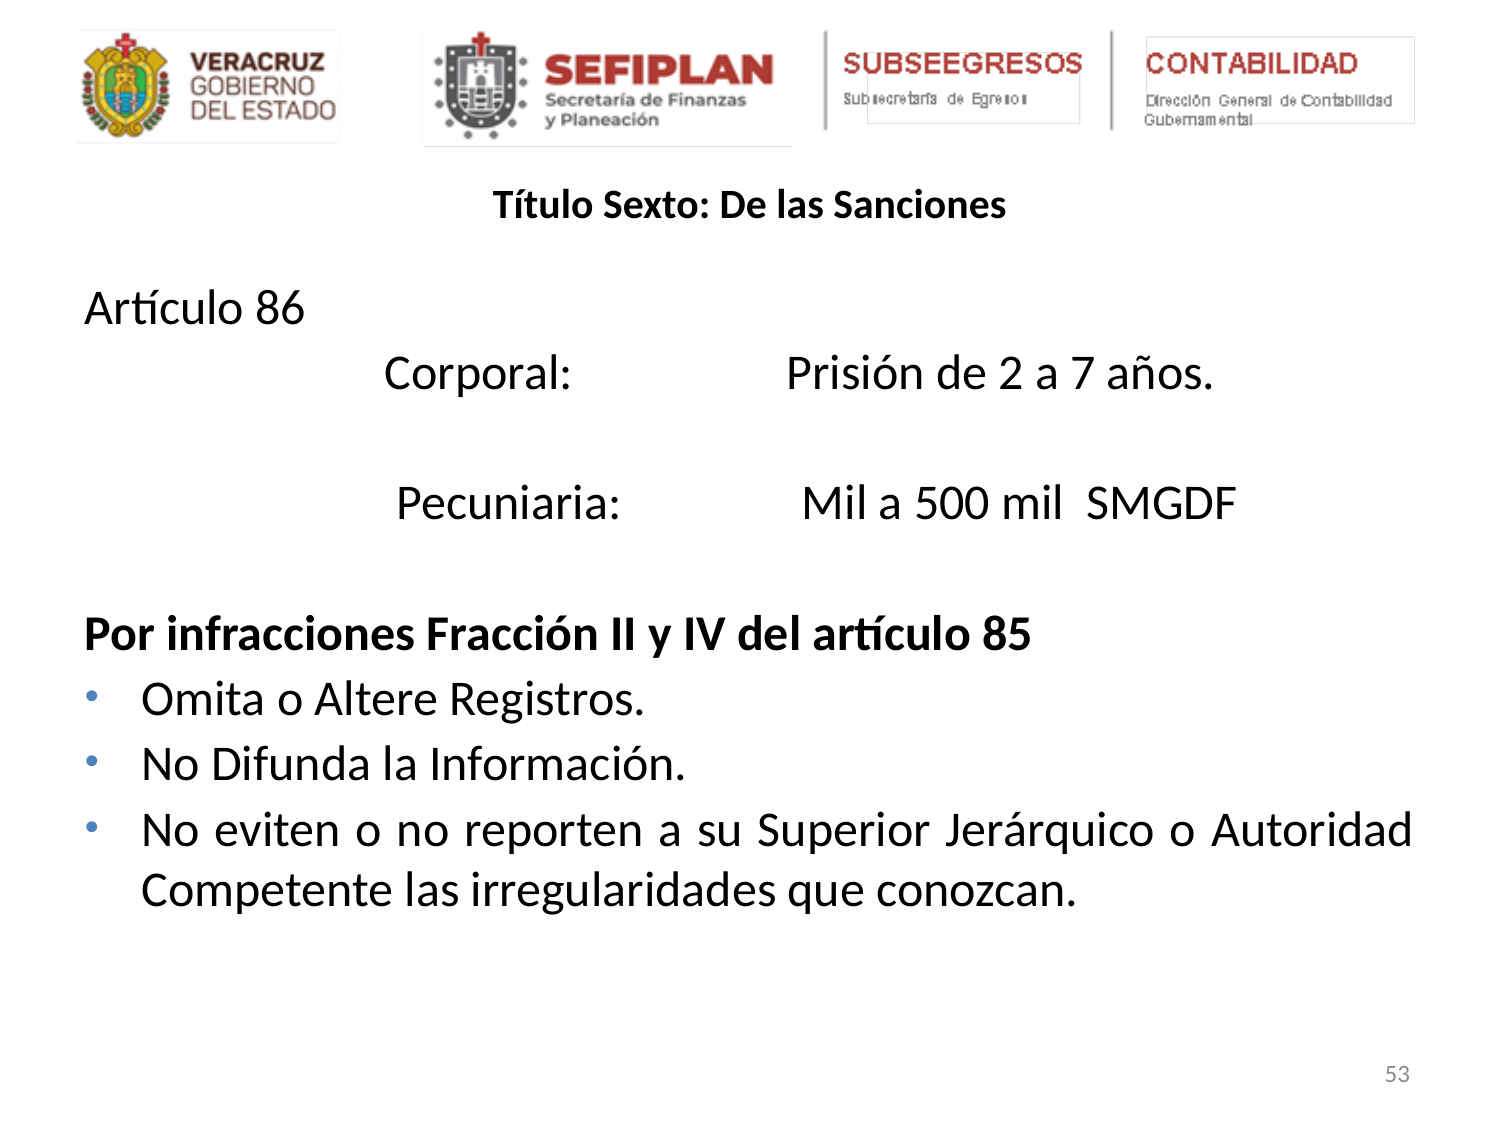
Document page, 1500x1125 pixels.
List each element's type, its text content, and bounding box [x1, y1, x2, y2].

picture [76, 28, 1436, 150]
text_box Título Sexto: De las Sanciones [126, 158, 1374, 235]
slide_number 53 [1074, 1042, 1425, 1103]
text_box Artículo 86 Corporal: Prisión de 2 a 7 años. Pecuniaria: Mil a 500 mil SMGDF Por infracciones Fracción II y IV del artículo 85 Omita o Altere Registros. No Difunda la Información. No eviten o no reporten a su Superior Jerárquico o Autoridad Competente las irregularidades que conozcan. [70, 267, 1430, 1071]
